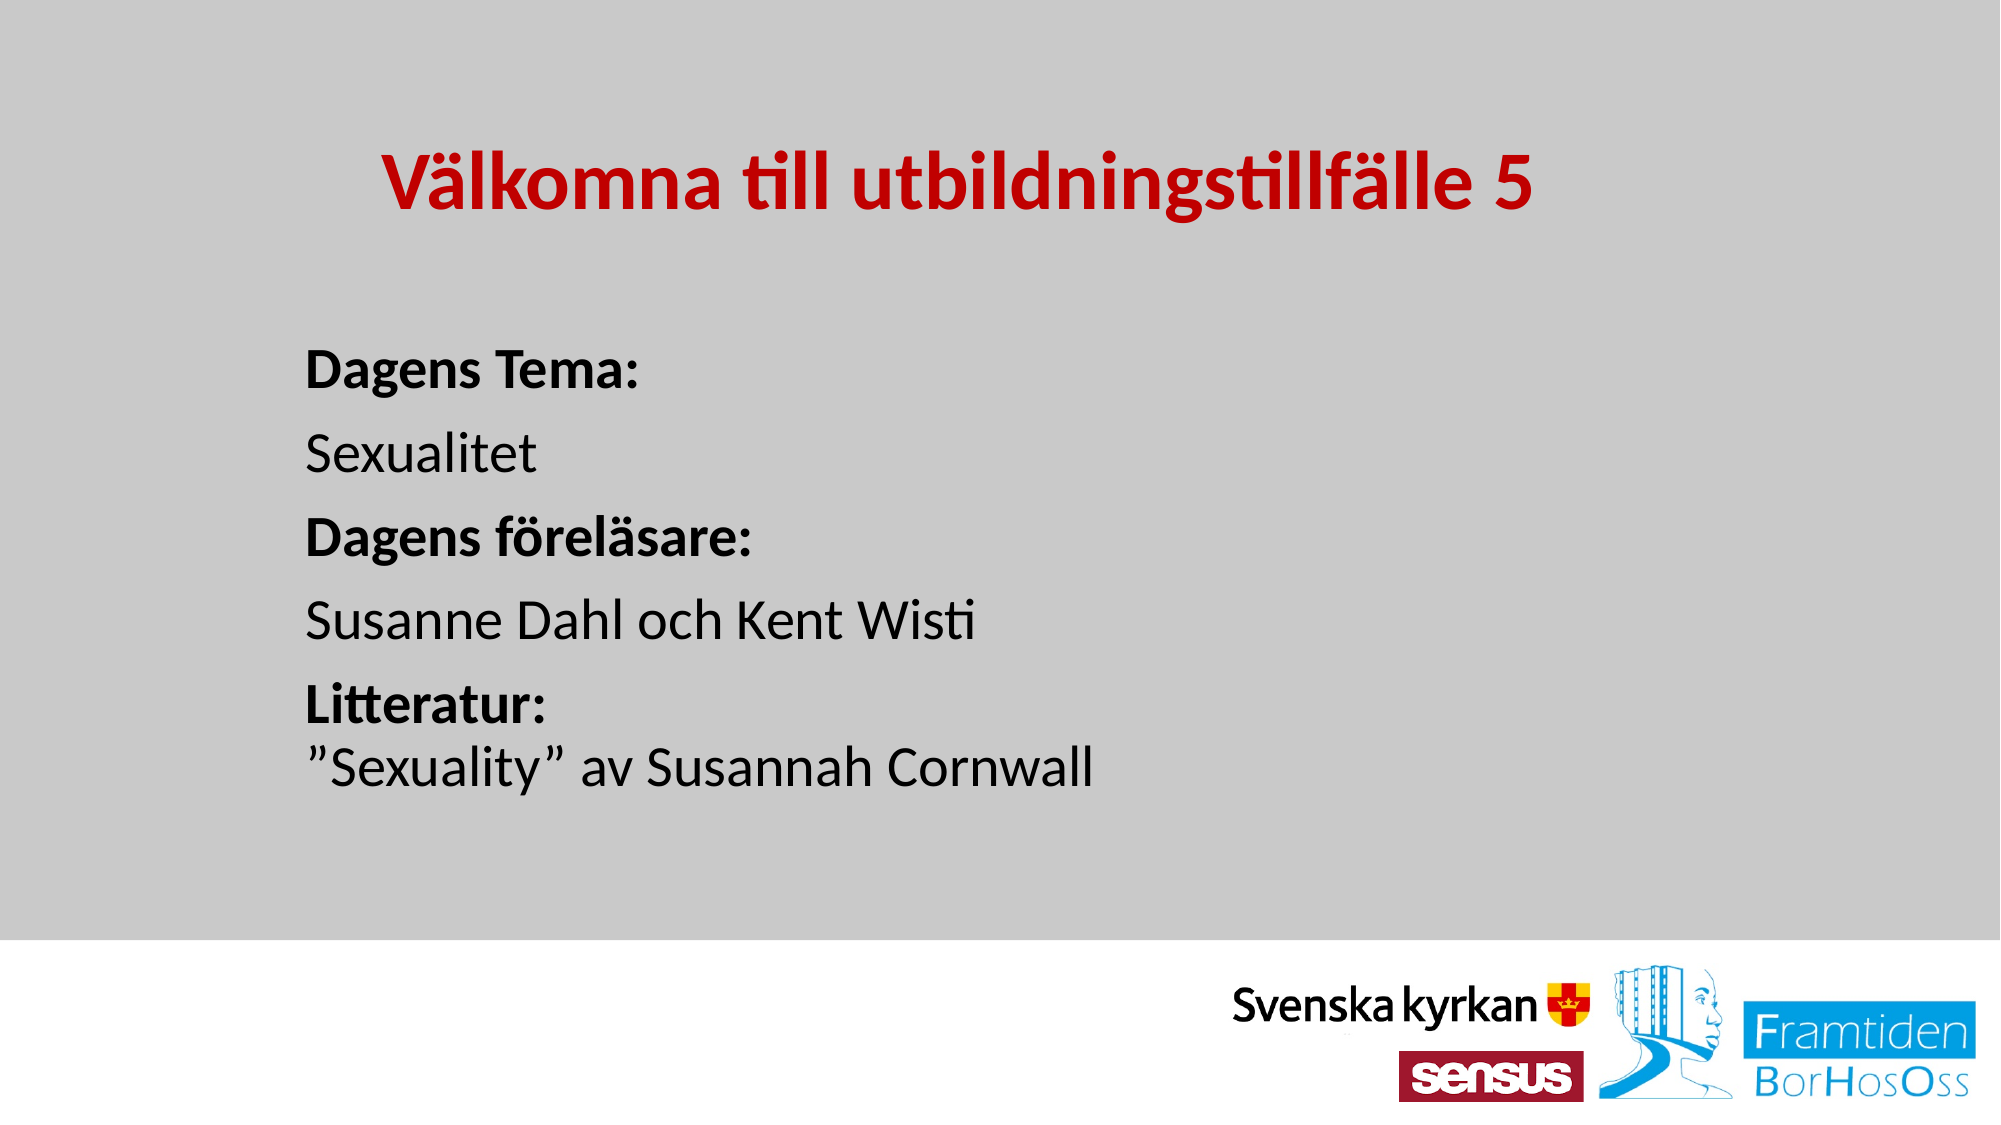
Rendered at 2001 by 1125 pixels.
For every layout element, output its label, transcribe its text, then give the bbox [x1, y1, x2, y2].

text_box [0, 0, 2000, 941]
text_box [1222, 963, 1976, 1102]
title Välkomna till utbildningstillfälle 5 [209, 48, 1710, 235]
subtitle Dagens Tema: Sexualitet Dagens föreläsare: Susanne Dahl och Kent Wisti Litteratur: ”Sexuality” av Susannah Cornwall [290, 330, 1877, 907]
